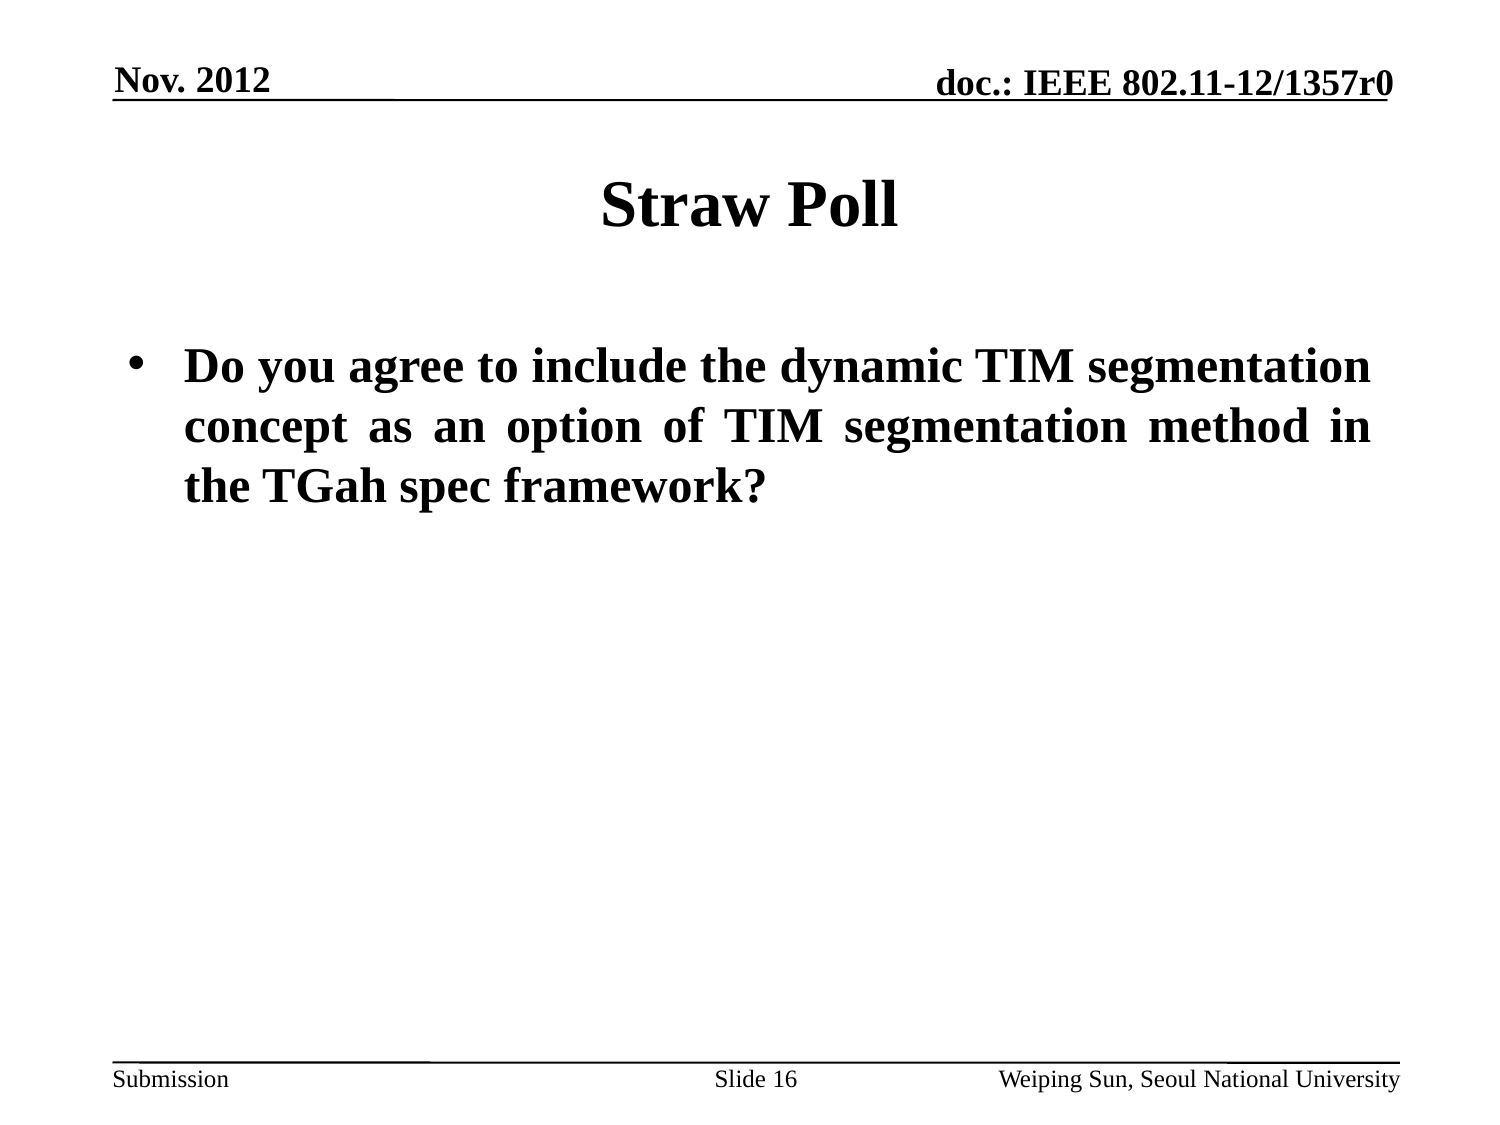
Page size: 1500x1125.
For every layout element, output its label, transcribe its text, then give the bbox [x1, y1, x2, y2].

footer Weiping Sun, Seoul National University [878, 1061, 1402, 1093]
title Straw Poll [112, 112, 1388, 288]
list Do you agree to include the dynamic TIM segmentation concept as an option of TIM segmentation method in the TGah spec framework? [112, 324, 1388, 1000]
slide_number Slide 16 [712, 1061, 800, 1123]
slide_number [114, 54, 374, 101]
